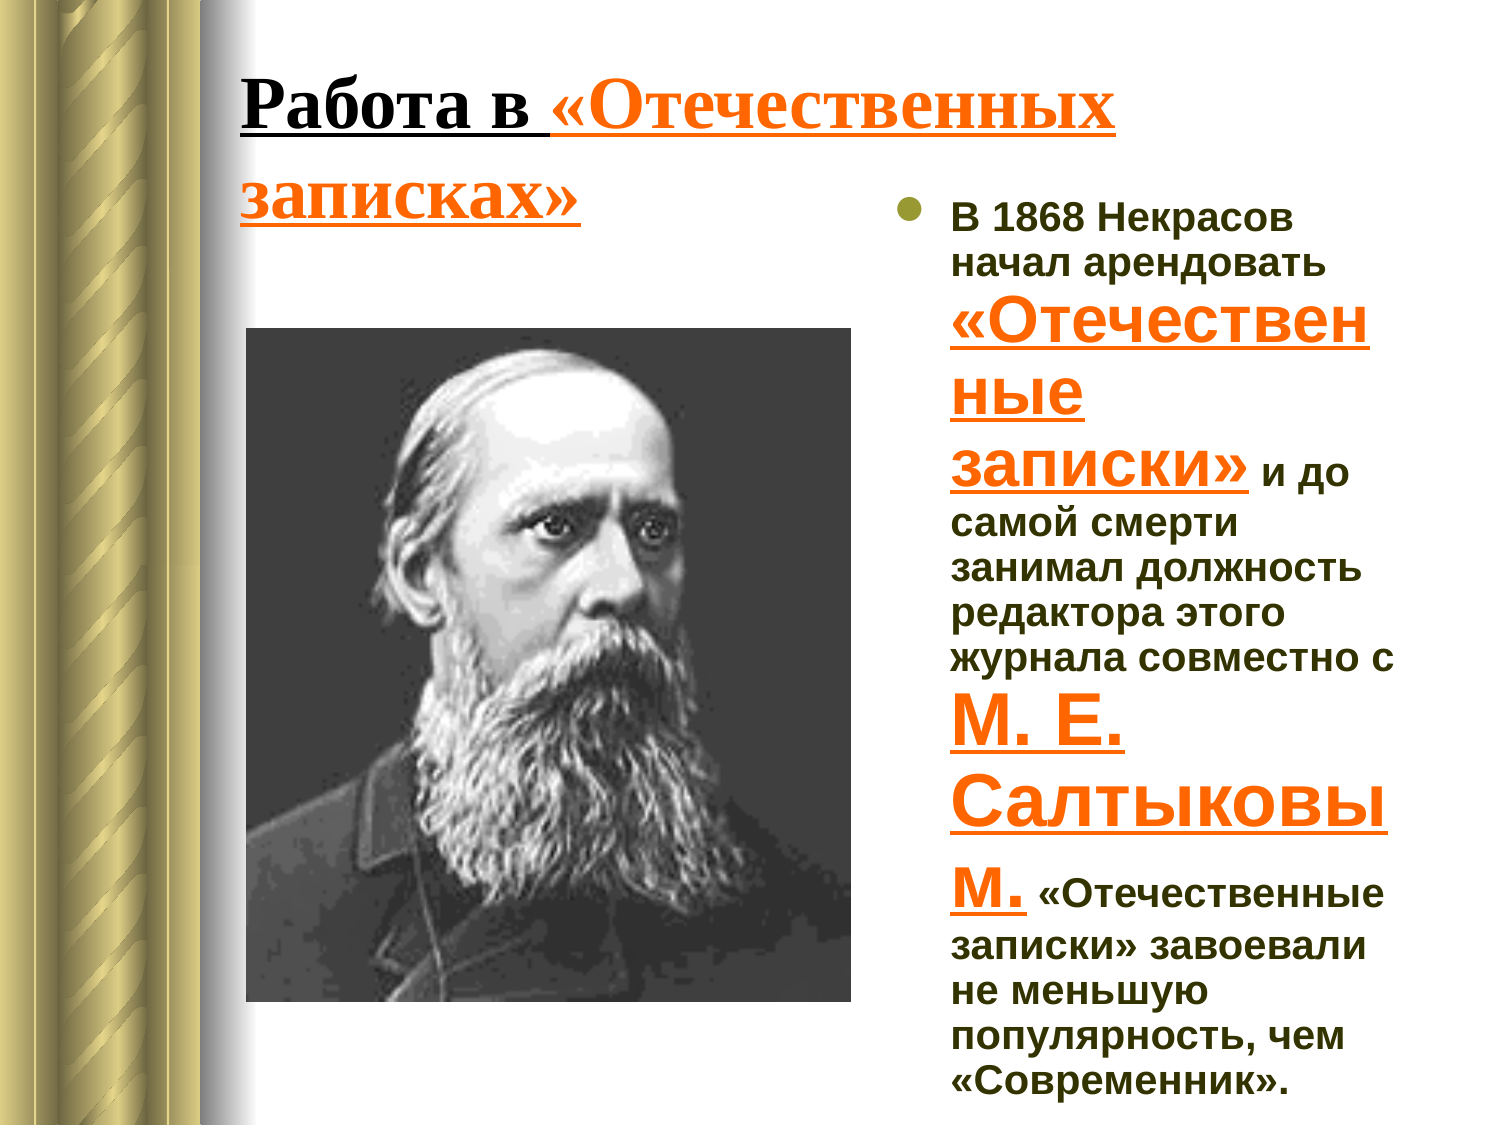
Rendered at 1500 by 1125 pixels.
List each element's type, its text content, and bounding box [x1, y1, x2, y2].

title Работа в «Отечественных записках» [224, 49, 1413, 238]
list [245, 327, 852, 1002]
list В 1868 Некрасов начал арендовать «Отечественные записки» и до самой смерти занимал должность редактора этого журнала совместно с М. Е. Салтыковым. «Отечественные записки» завоевали не меньшую популярность, чем «Современник». [878, 187, 1413, 1013]
